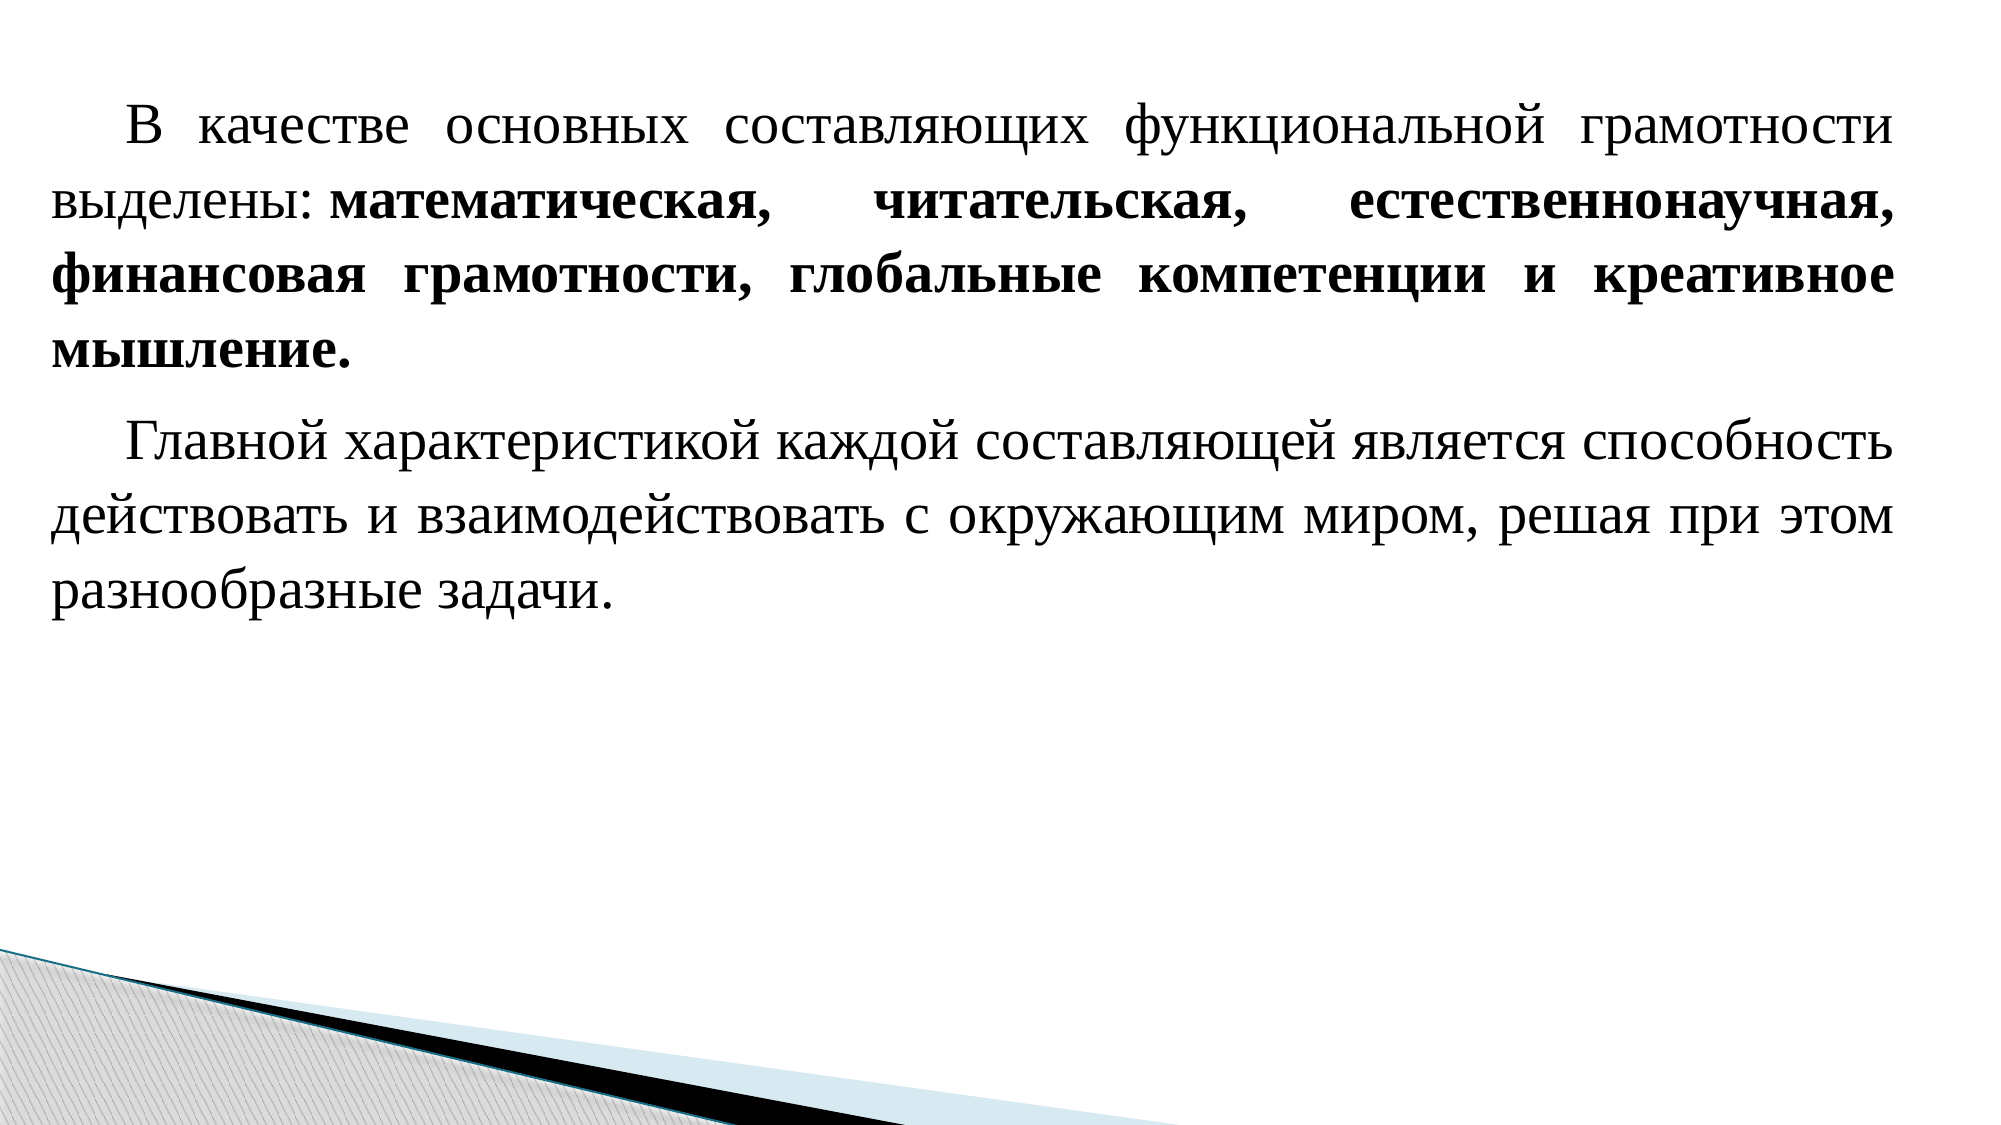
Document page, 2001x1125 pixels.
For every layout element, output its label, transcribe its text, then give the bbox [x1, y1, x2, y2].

text_box В качестве основных составляющих функциональной грамотности выделены: математическая, читательская, естественнонаучная, финансовая грамотности, глобальные компетенции и креативное мышление. Главной характеристикой каждой составляющей является способность действовать и взаимодействовать с окружающим миром, решая при этом разнообразные задачи. [36, 72, 1910, 628]
